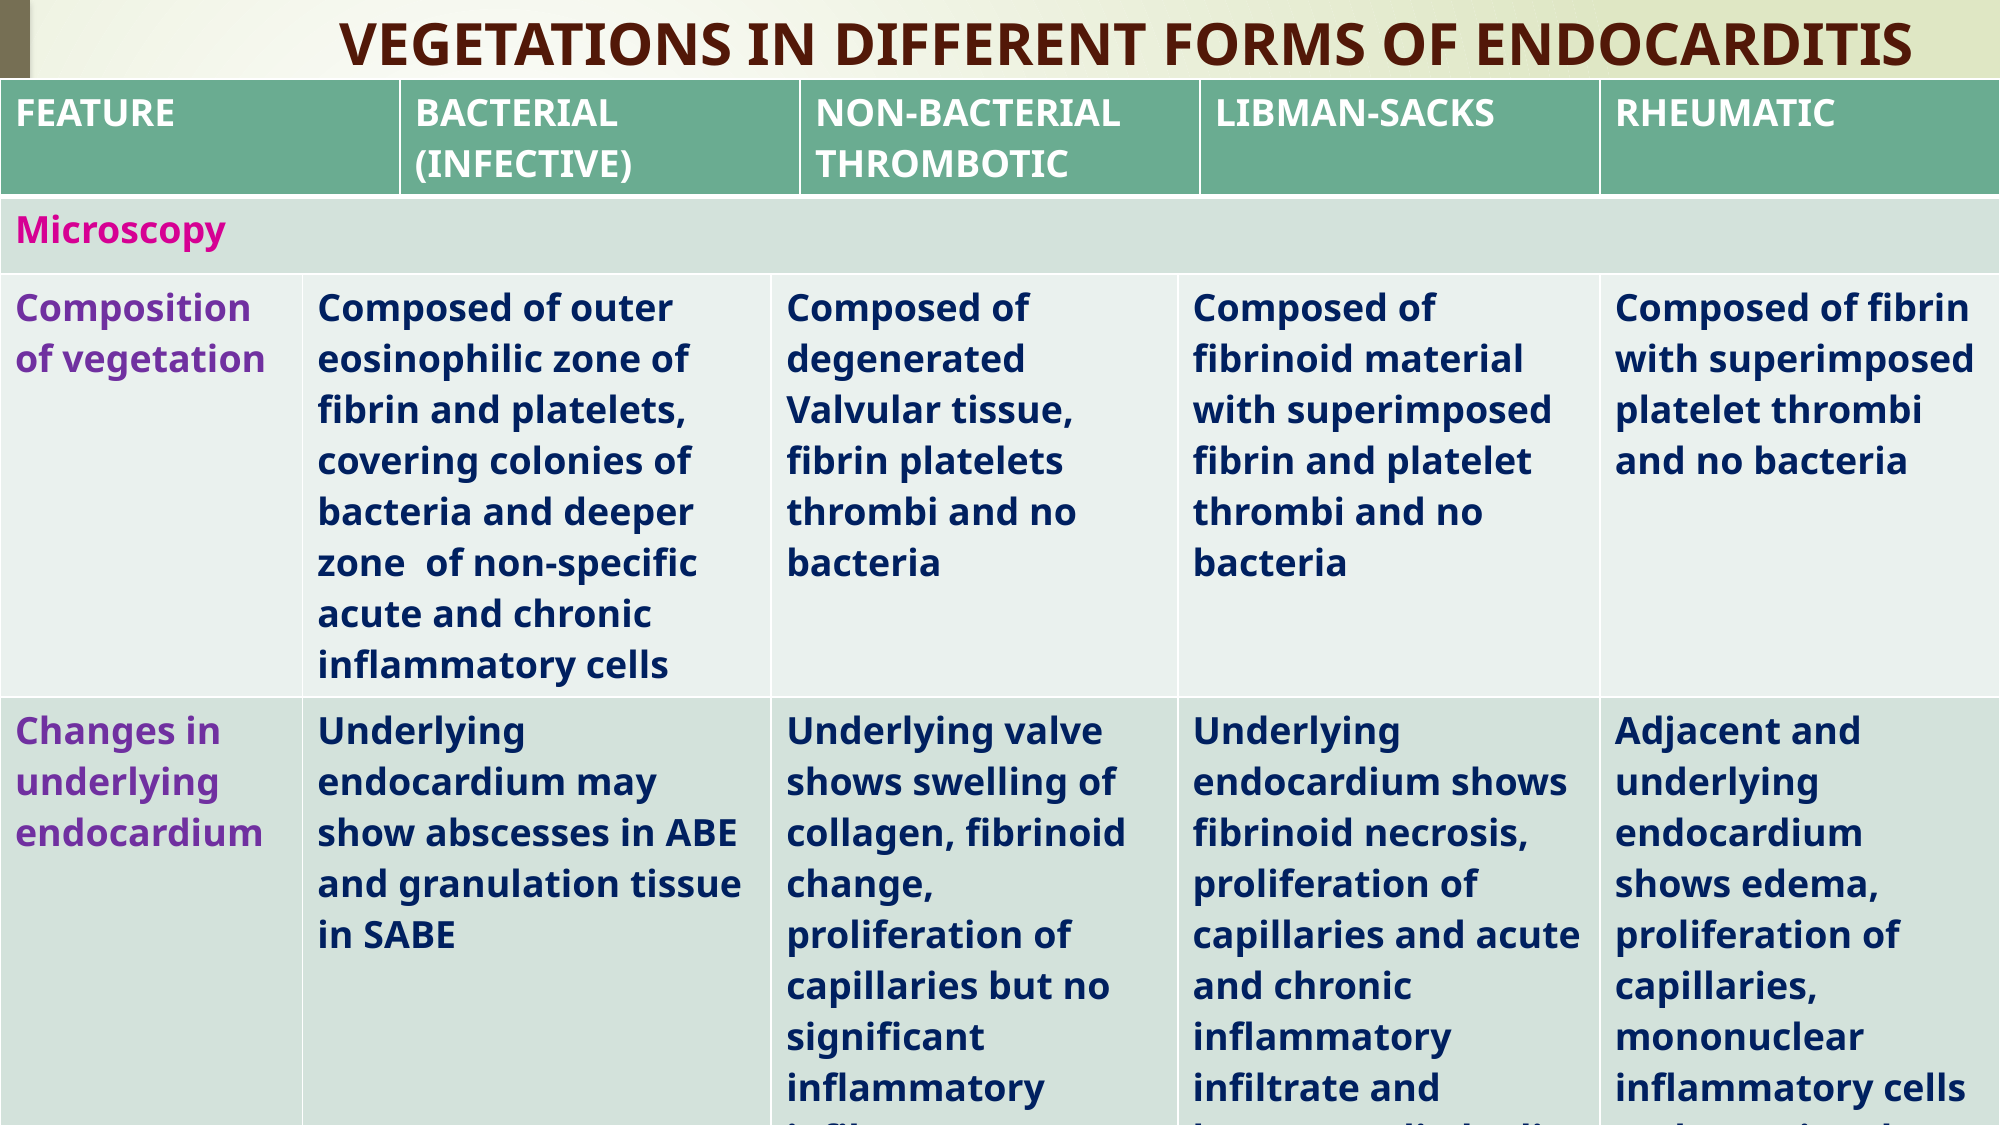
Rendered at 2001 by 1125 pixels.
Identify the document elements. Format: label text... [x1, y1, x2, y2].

table_cell Changes in underlying endocardium [1, 698, 302, 1125]
table_cell Underlying endocardium may show abscesses in ABE and granulation tissue in SABE [303, 698, 770, 1125]
table_cell Microscopy [1, 199, 1999, 273]
table_header RHEUMATIC [1601, 80, 1999, 194]
table_cell Composed of fibrin with superimposed platelet thrombi and no bacteria [1601, 275, 1999, 696]
table_cell Composed of outer eosinophilic zone of fibrin and platelets, covering colonies of bacteria and deeper zone of non-specific acute and chronic inflammatory cells [303, 275, 770, 696]
table_cell Composed of fibrinoid material with superimposed fibrin and platelet thrombi and no bacteria [1179, 275, 1599, 696]
table_cell Composition of vegetation [1, 275, 302, 696]
table_header NON-BACTERIAL THROMBOTIC [801, 80, 1199, 194]
table_cell Underlying endocardium shows fibrinoid necrosis, proliferation of capillaries and acute and chronic inflammatory infiltrate and haematoxylin bodies [1179, 698, 1599, 1125]
title VEGETATIONS IN DIFFERENT FORMS OF ENDOCARDITIS [324, 0, 2000, 78]
table_cell Adjacent and underlying endocardium shows edema, proliferation of capillaries, mononuclear inflammatory cells and occasional Aschoff bodies [1601, 698, 1999, 1125]
table_header FEATURE [1, 80, 399, 194]
table_cell Composed of degenerated Valvular tissue, fibrin platelets thrombi and no bacteria [772, 275, 1177, 696]
table_header BACTERIAL (INFECTIVE) [401, 80, 799, 194]
table_header LIBMAN-SACKS [1201, 80, 1599, 194]
table_cell Underlying valve shows swelling of collagen, fibrinoid change, proliferation of capillaries but no significant inflammatory infiltrate [772, 698, 1177, 1125]
